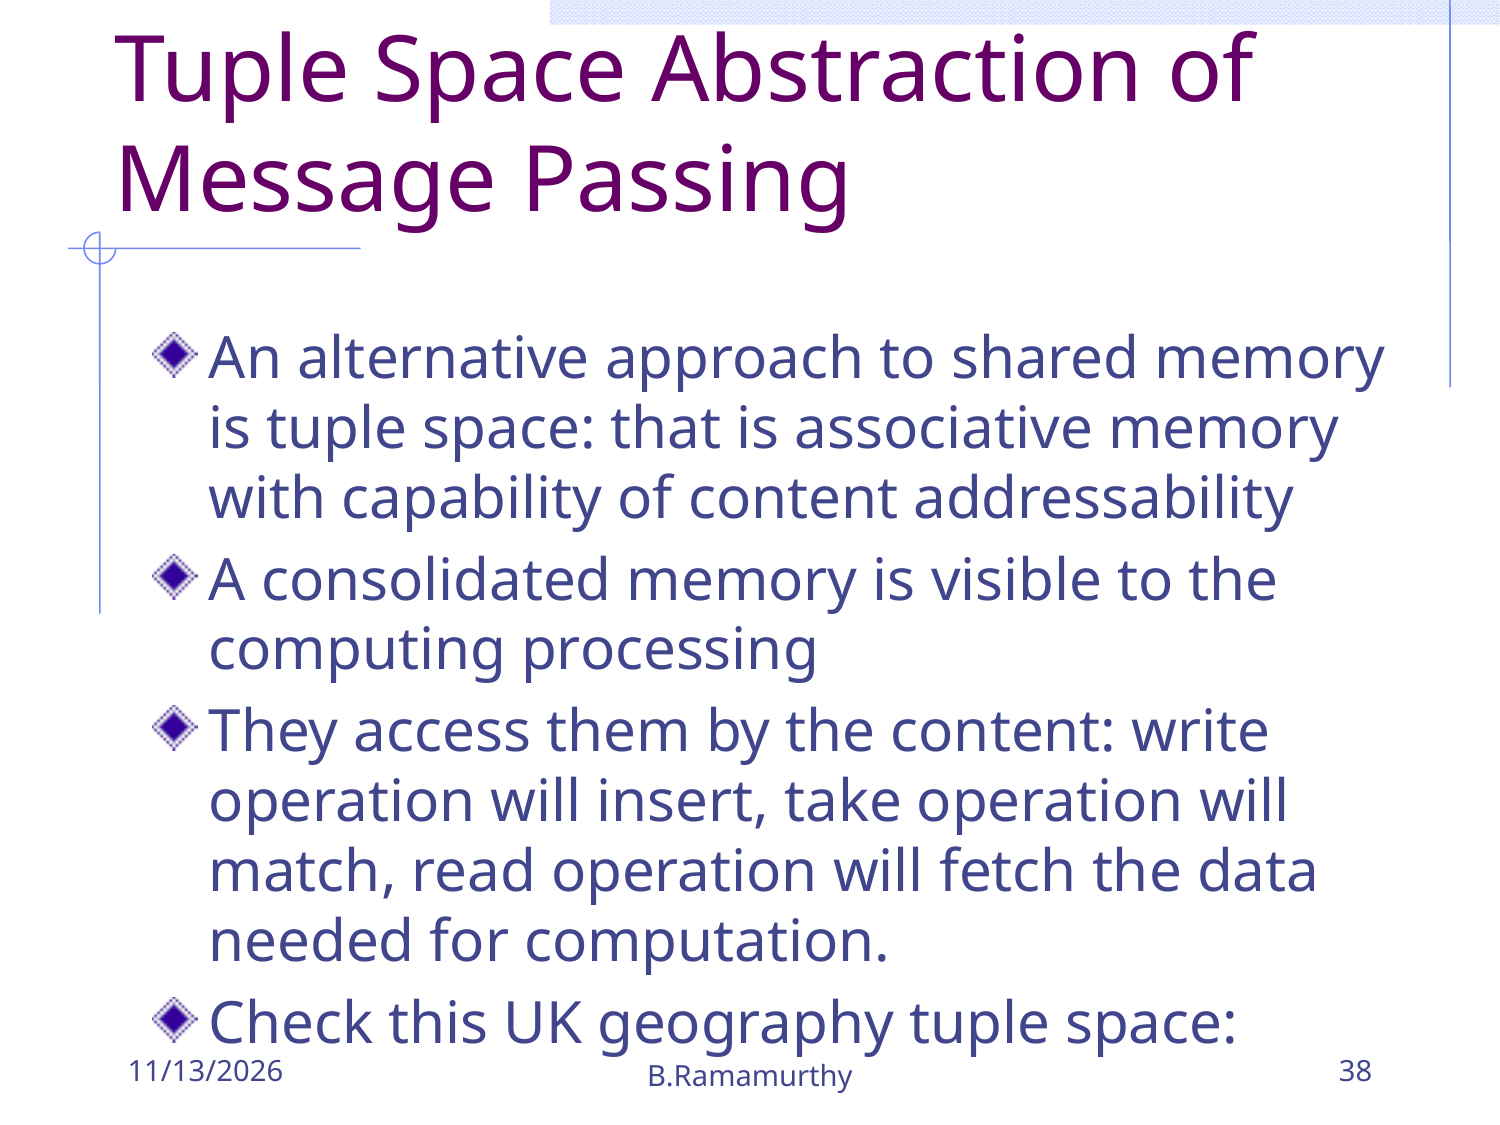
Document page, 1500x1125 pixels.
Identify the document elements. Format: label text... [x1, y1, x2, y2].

title Tuple Space Abstraction of Message Passing [99, 50, 1375, 238]
footer B.Ramamurthy [512, 1025, 988, 1100]
picture [152, 332, 198, 378]
picture [152, 705, 198, 751]
picture [152, 997, 198, 1025]
list An alternative approach to shared memory is tuple space: that is associative memory with capability of content addressability A consolidated memory is visible to the computing processing They access them by the content: write operation will insert, take operation will match, read operation will fetch the data needed for computation. Check this UK geography tuple space: [137, 312, 1413, 988]
picture [1451, 0, 1500, 25]
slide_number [112, 1025, 425, 1100]
picture [549, 0, 1449, 25]
slide_number 38 [1074, 1025, 1388, 1100]
picture [152, 554, 198, 600]
